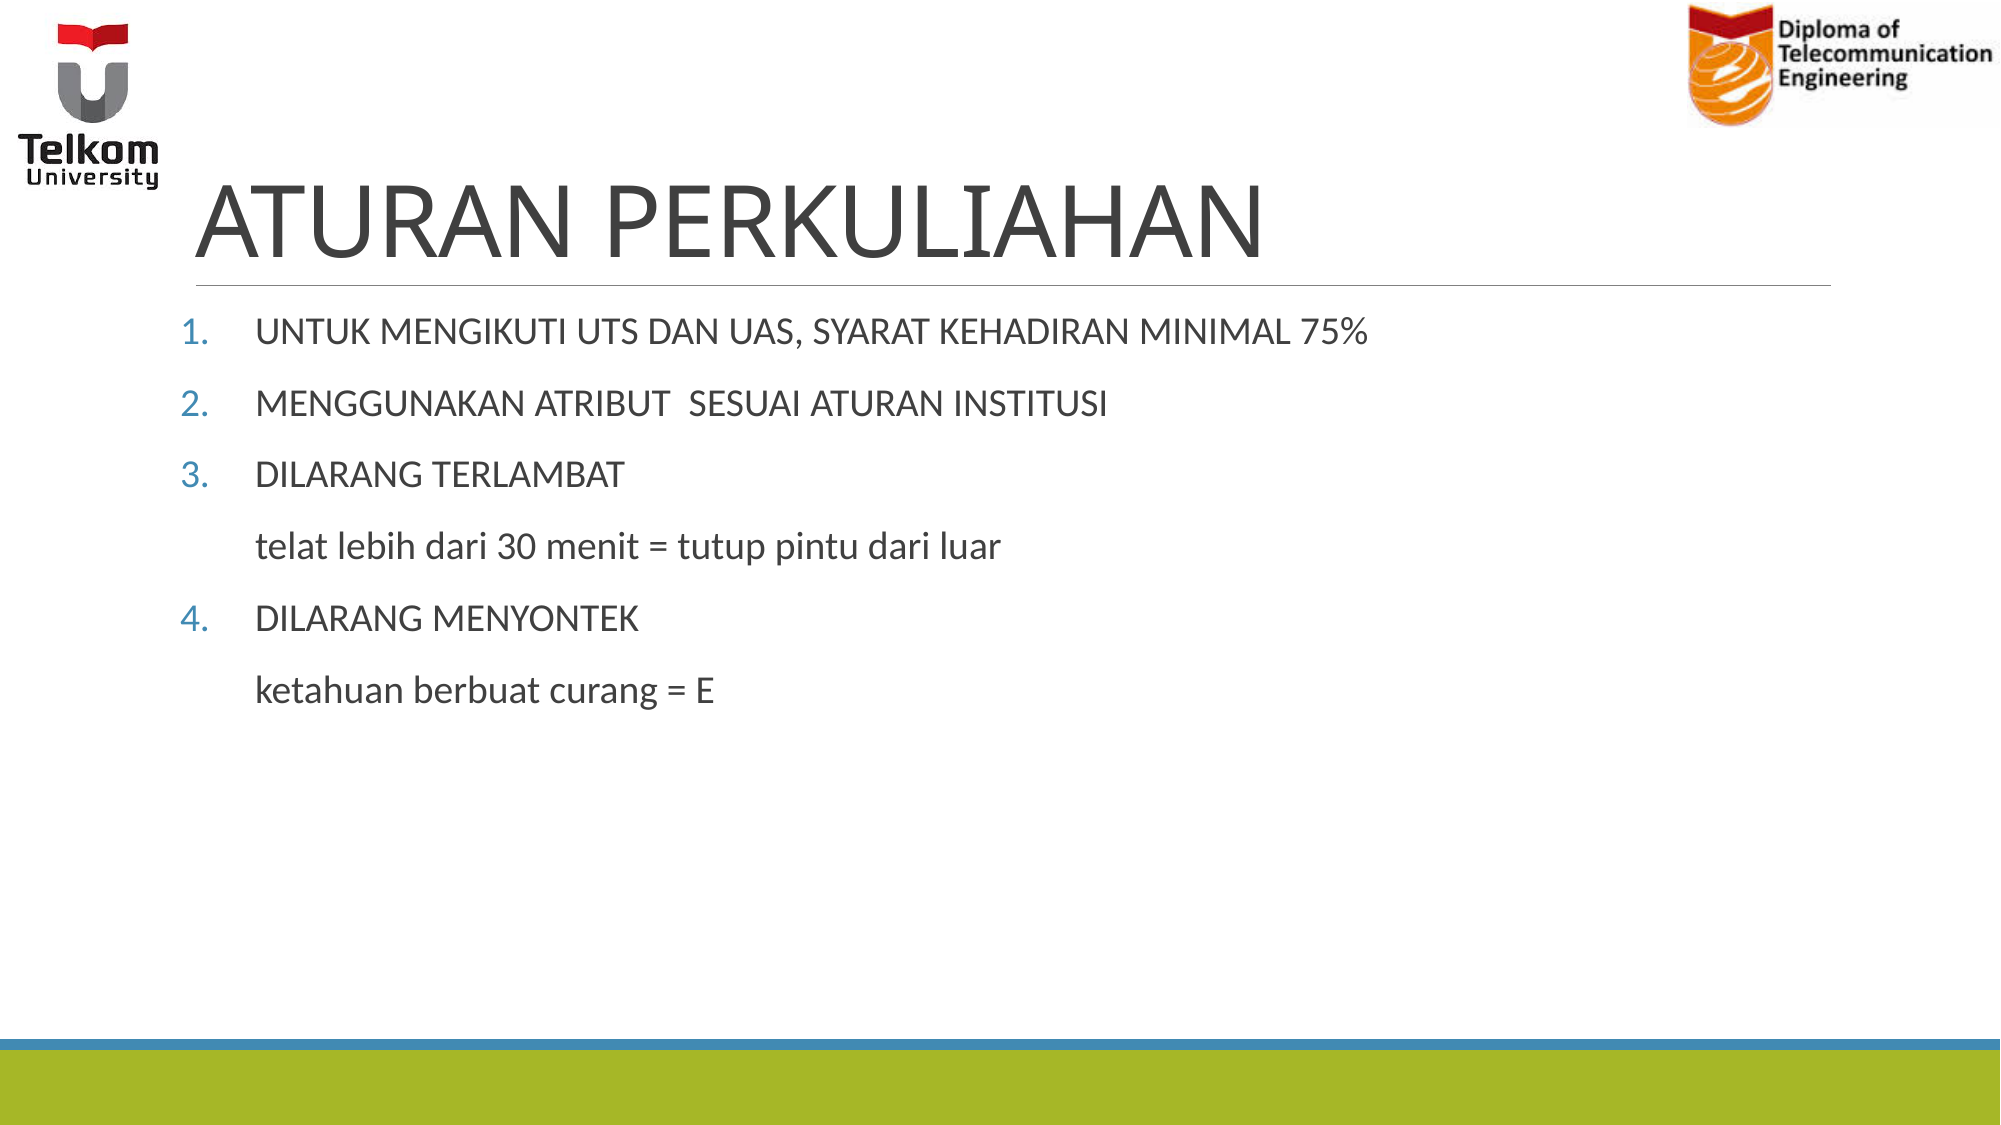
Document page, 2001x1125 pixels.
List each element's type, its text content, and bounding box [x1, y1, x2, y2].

title ATURAN PERKULIAHAN [180, 47, 1830, 285]
picture [1686, 1, 2000, 128]
list UNTUK MENGIKUTI UTS DAN UAS, SYARAT KEHADIRAN MINIMAL 75% MENGGUNAKAN ATRIBUT SESUAI ATURAN INSTITUSI DILARANG TERLAMBAT telat lebih dari 30 menit = tutup pintu dari luar DILARANG MENYONTEK ketahuan berbuat curang = E [180, 302, 1830, 1023]
picture [1, 0, 183, 210]
